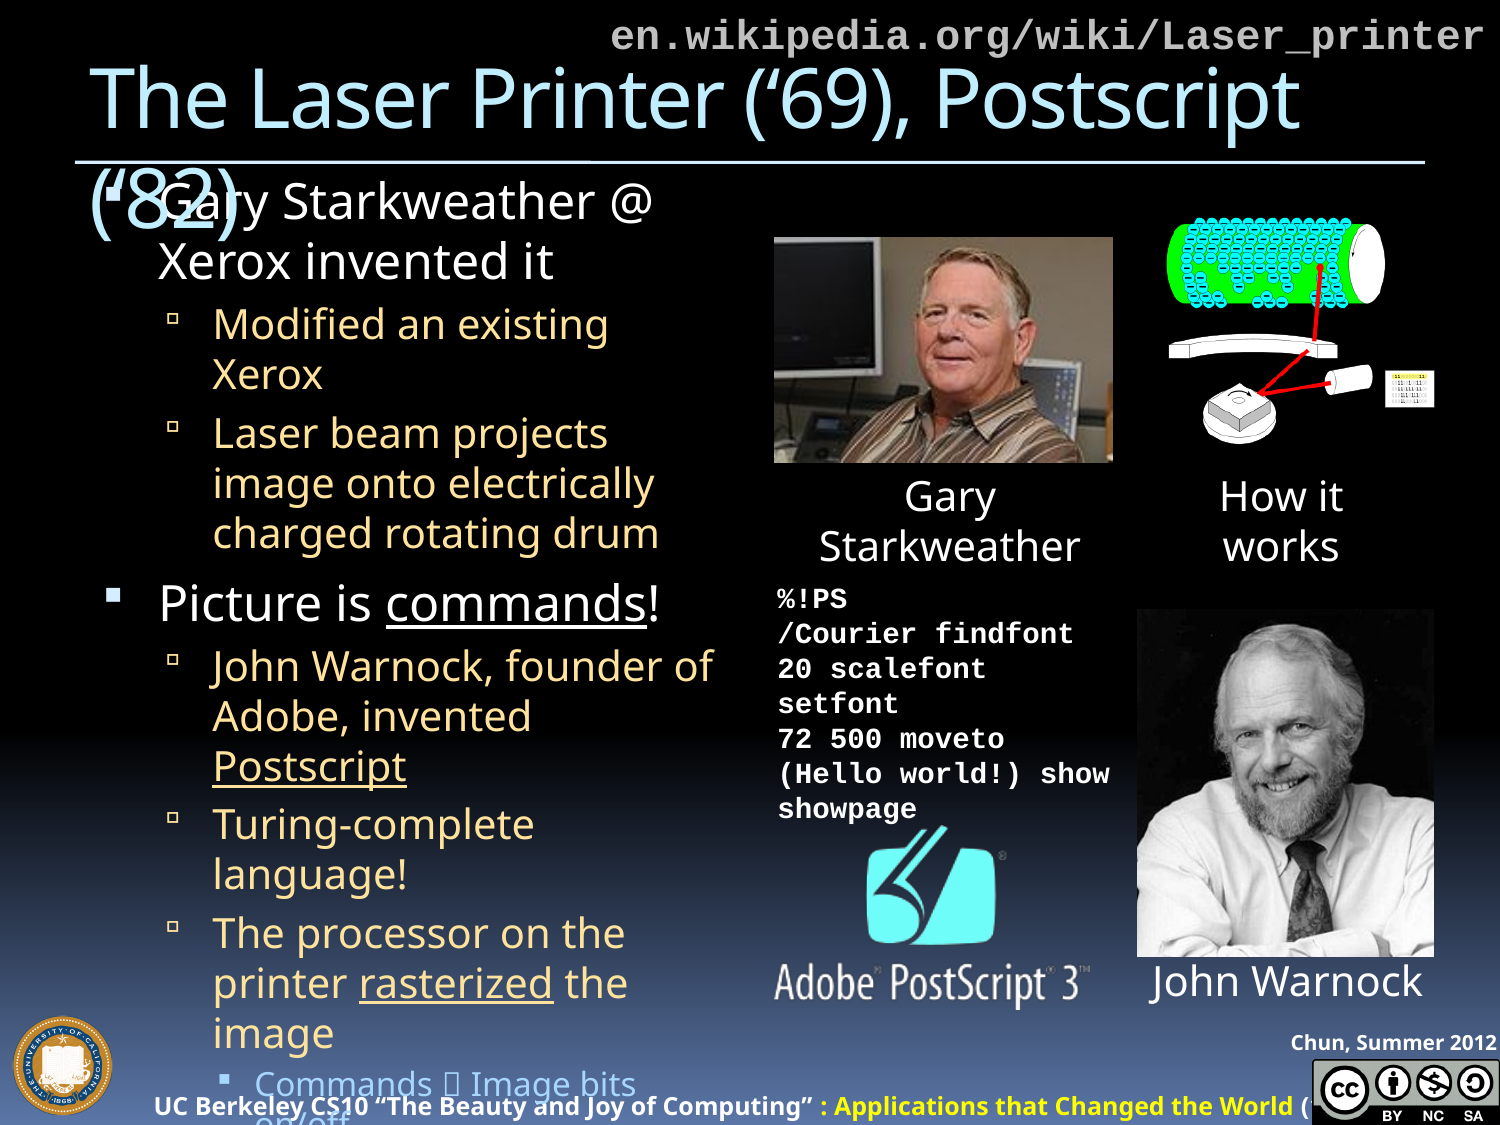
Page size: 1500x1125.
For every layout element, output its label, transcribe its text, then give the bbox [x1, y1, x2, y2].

picture [1312, 1059, 1500, 1125]
picture [1162, 211, 1438, 447]
text_box %!PS /Courier findfont 20 scalefont setfont 72 500 moveto (Hello world!) show showpage [762, 571, 1175, 832]
title The Laser Printer (‘69), Postscript (‘82) [75, 65, 1425, 163]
text_box en.wikipedia.org/wiki/Laser_printer [0, 0, 1500, 65]
text_box Gary Starkweather [762, 462, 1138, 571]
picture [774, 825, 1090, 1010]
picture [1136, 608, 1434, 958]
picture [774, 236, 1113, 463]
picture [12, 1015, 113, 1116]
text_box John Warnock [1112, 946, 1463, 1012]
text_box How it works [1149, 462, 1413, 578]
list Gary Starkweather @ Xerox invented it Modified an existing Xerox Laser beam projects image onto electrically charged rotating drum Picture is commands! John Warnock, founder of Adobe, invented Postscript Turing-complete language! The processor on the printer rasterized the image Commands  Image bits on/off Professional-quality output in hands of people [75, 163, 739, 1034]
